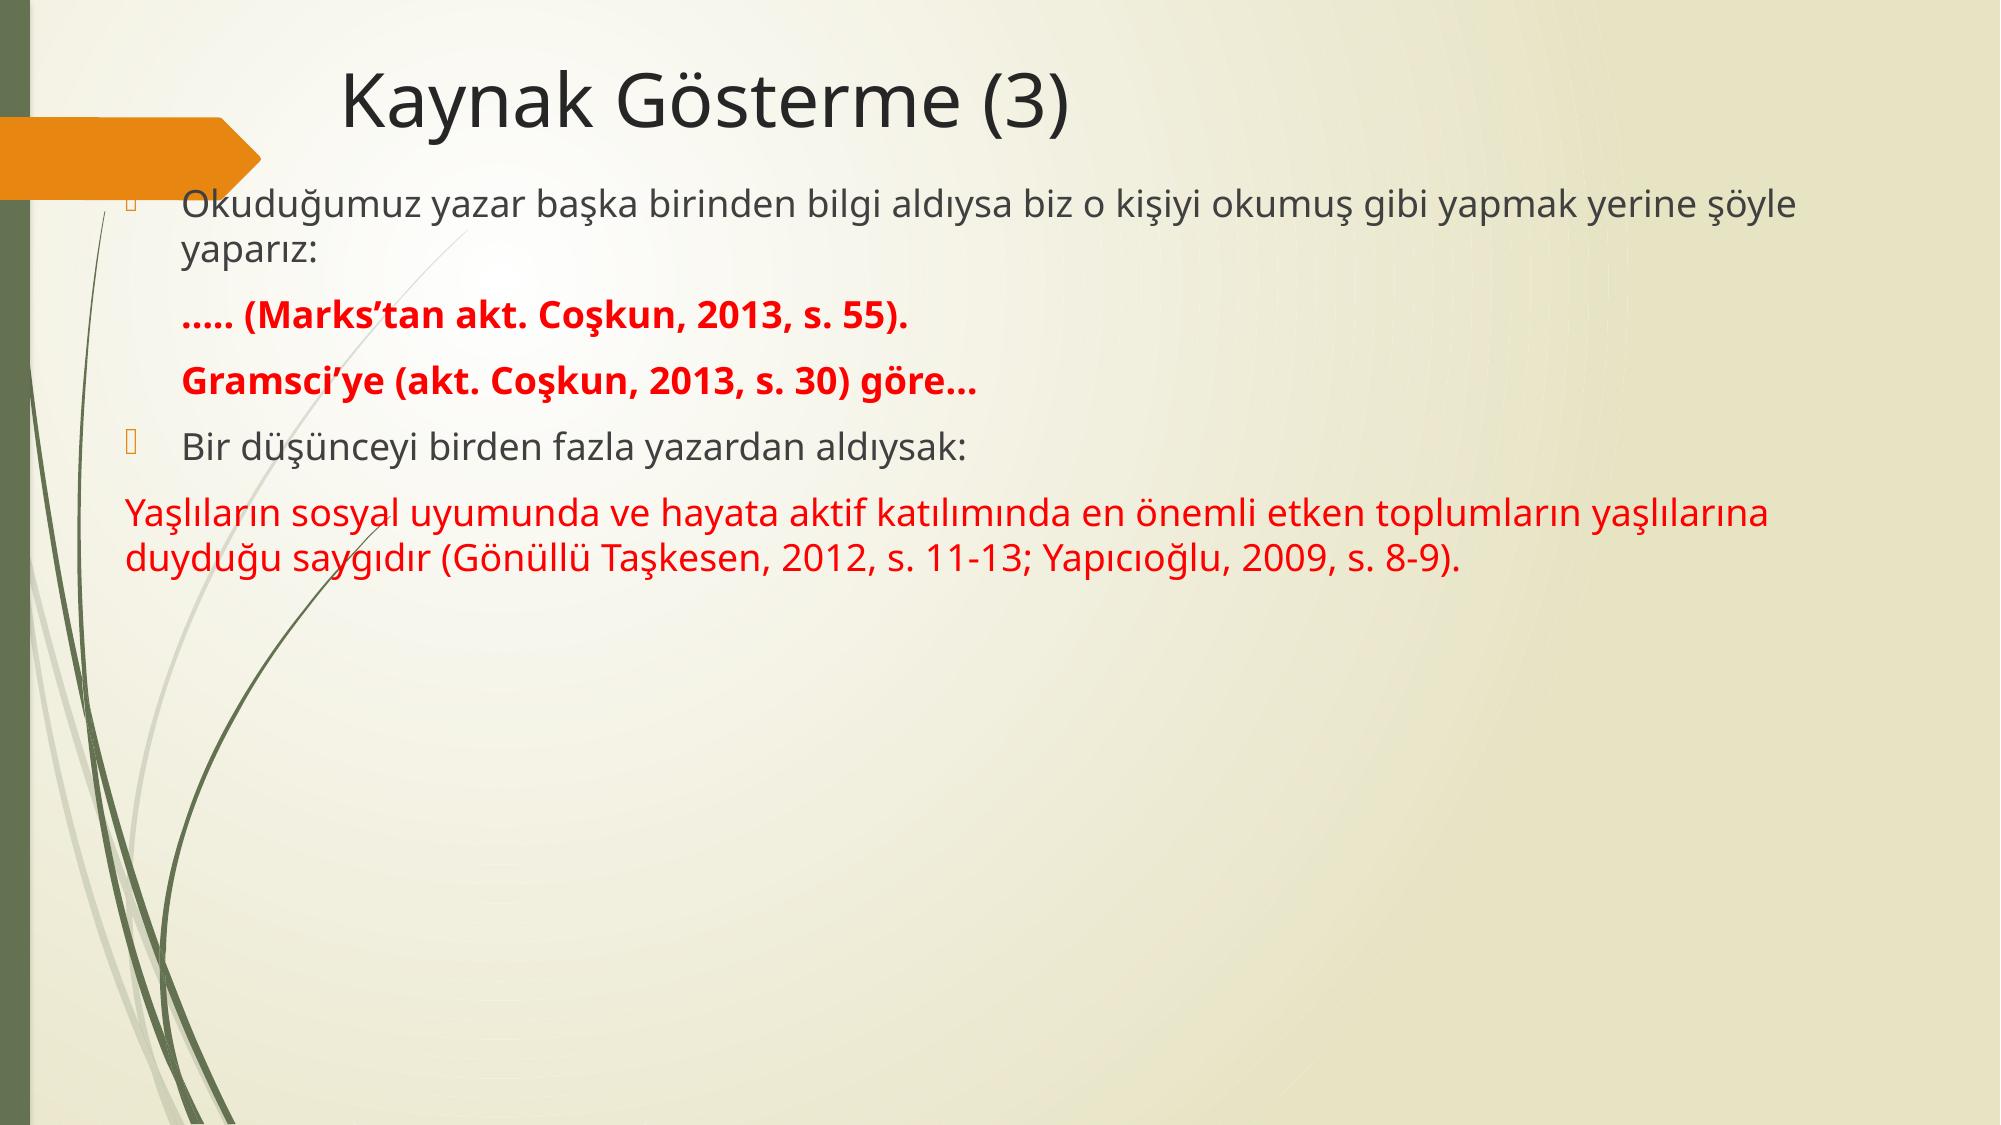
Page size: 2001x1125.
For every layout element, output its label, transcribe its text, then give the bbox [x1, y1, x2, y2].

list Okuduğumuz yazar başka birinden bilgi aldıysa biz o kişiyi okumuş gibi yapmak yerine şöyle yaparız: ….. (Marks’tan akt. Coşkun, 2013, s. 55). Gramsci’ye (akt. Coşkun, 2013, s. 30) göre… Bir düşünceyi birden fazla yazardan aldıysak: Yaşlıların sosyal uyumunda ve hayata aktif katılımında en önemli etken toplumların yaşlılarına duyduğu saygıdır (Gönüllü Taşkesen, 2012, s. 11-13; Yapıcıoğlu, 2009, s. 8-9). [109, 172, 1852, 1125]
title Kaynak Gösterme (3) [324, 45, 1675, 161]
